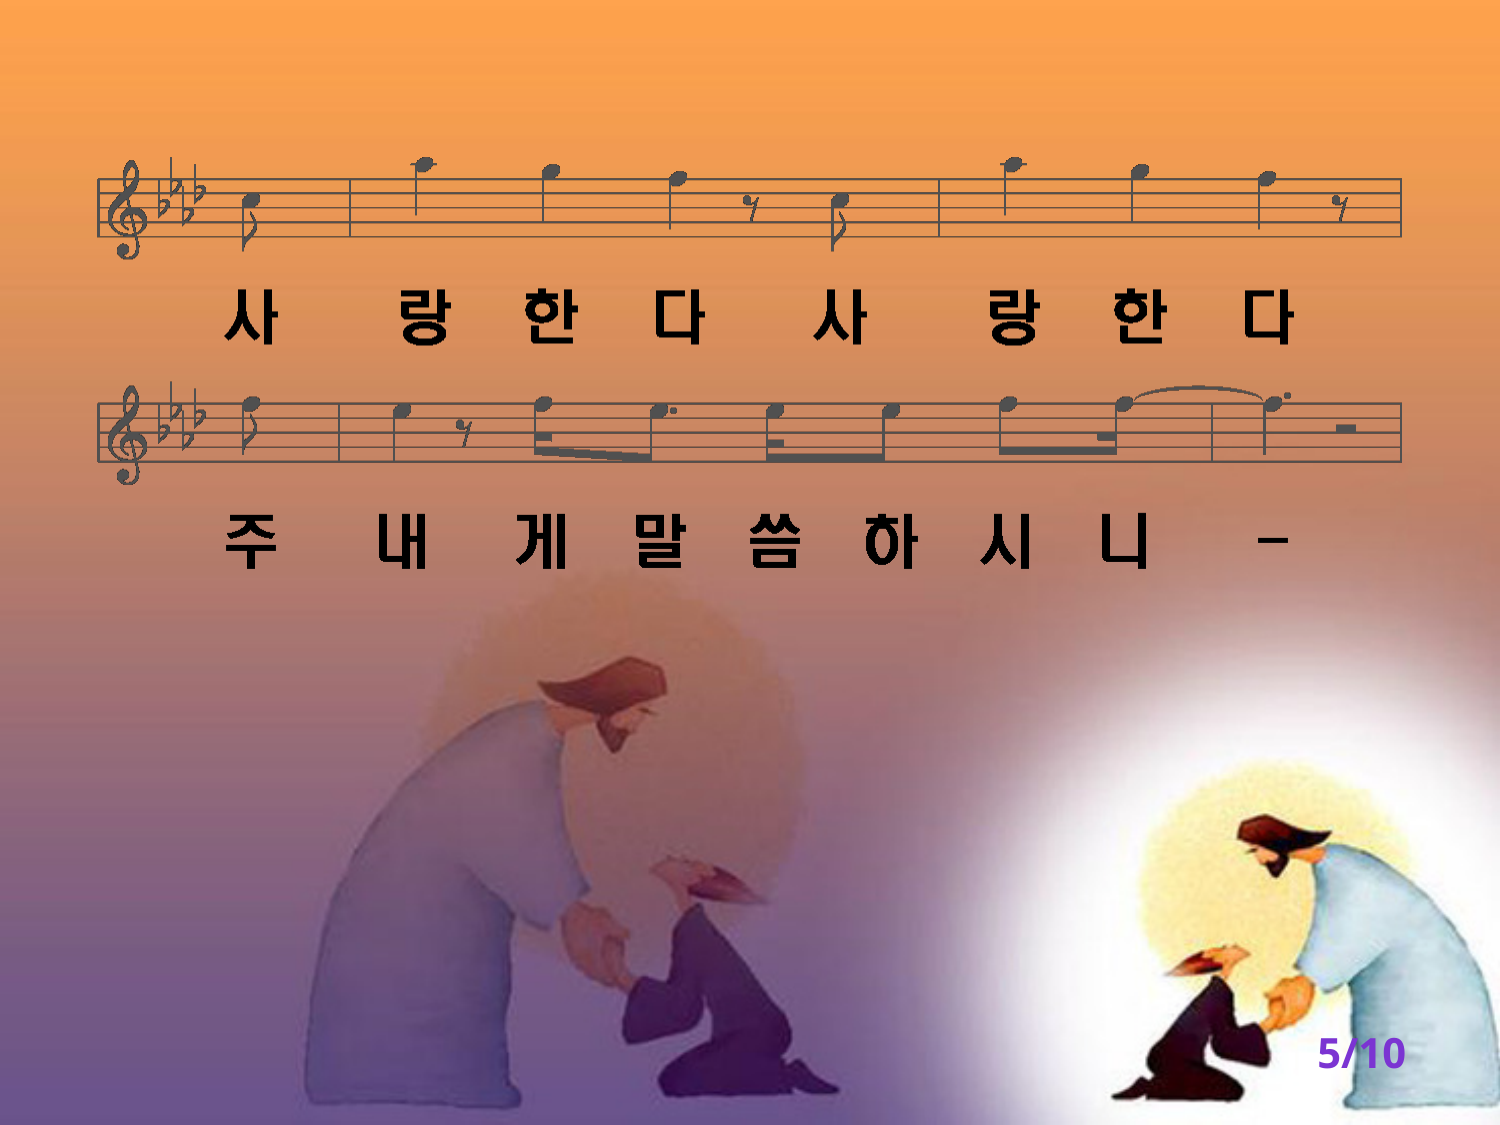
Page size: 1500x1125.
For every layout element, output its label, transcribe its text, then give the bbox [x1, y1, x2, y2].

picture [0, 0, 1500, 1125]
text_box 5/10 [1302, 1019, 1422, 1085]
